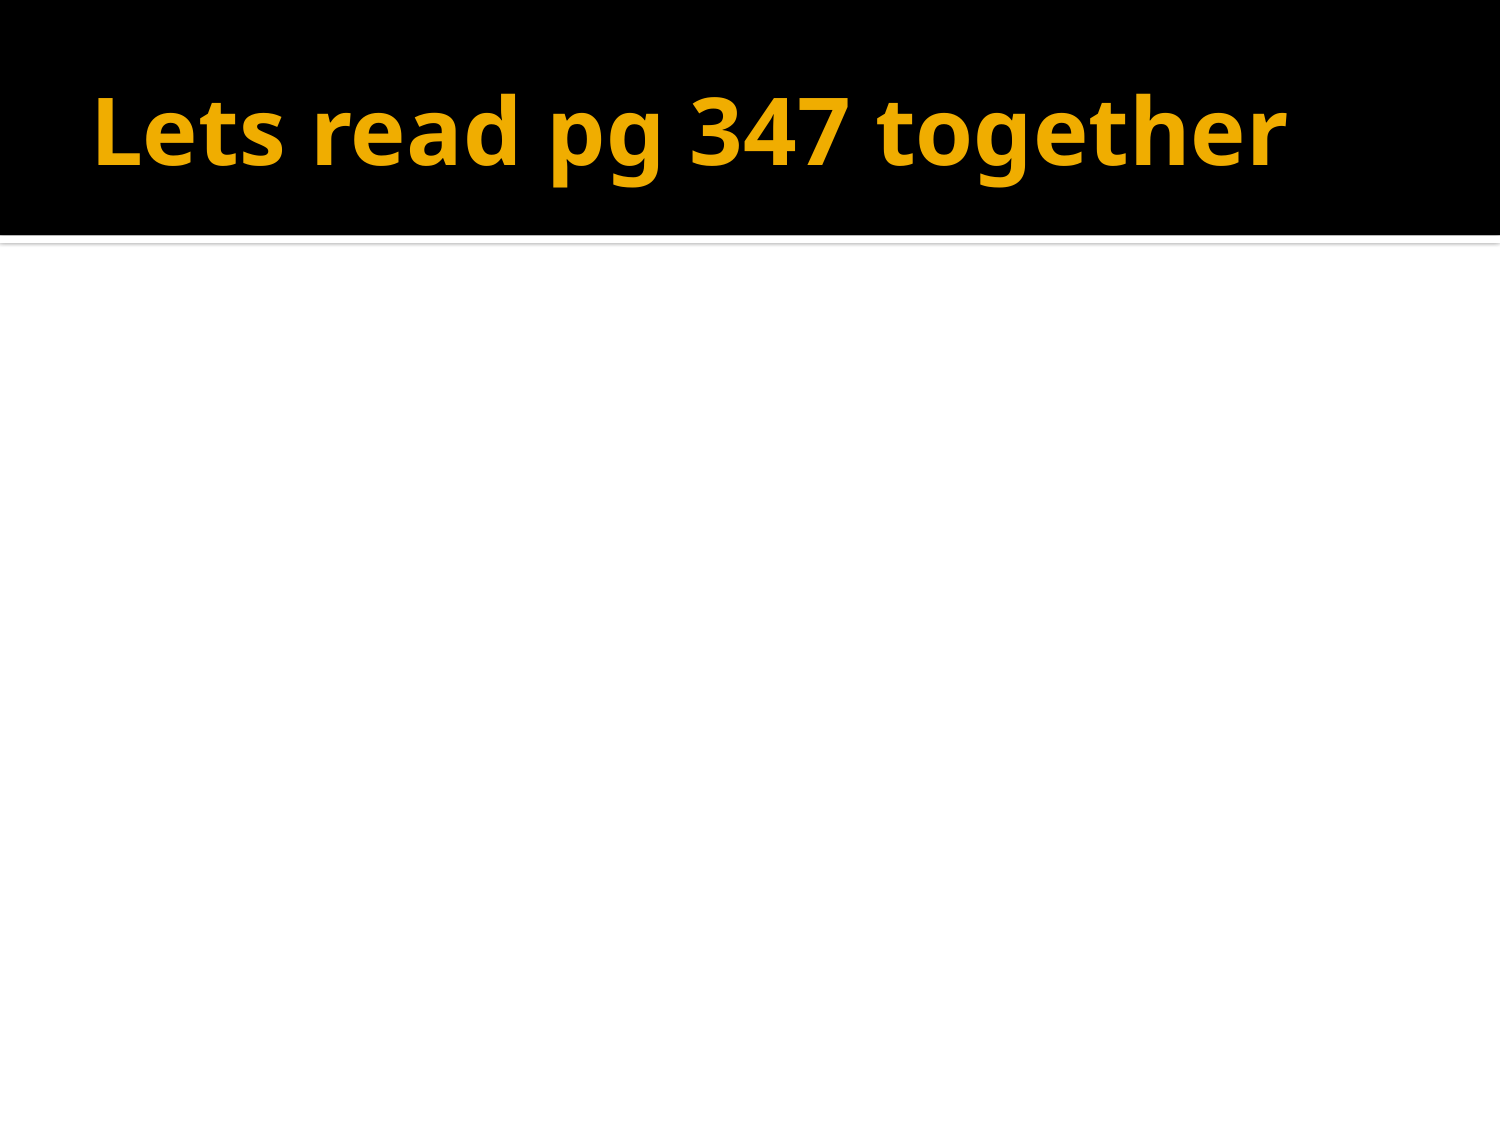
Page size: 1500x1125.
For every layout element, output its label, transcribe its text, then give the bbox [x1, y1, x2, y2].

title Lets read pg 347 together [75, 25, 1425, 231]
